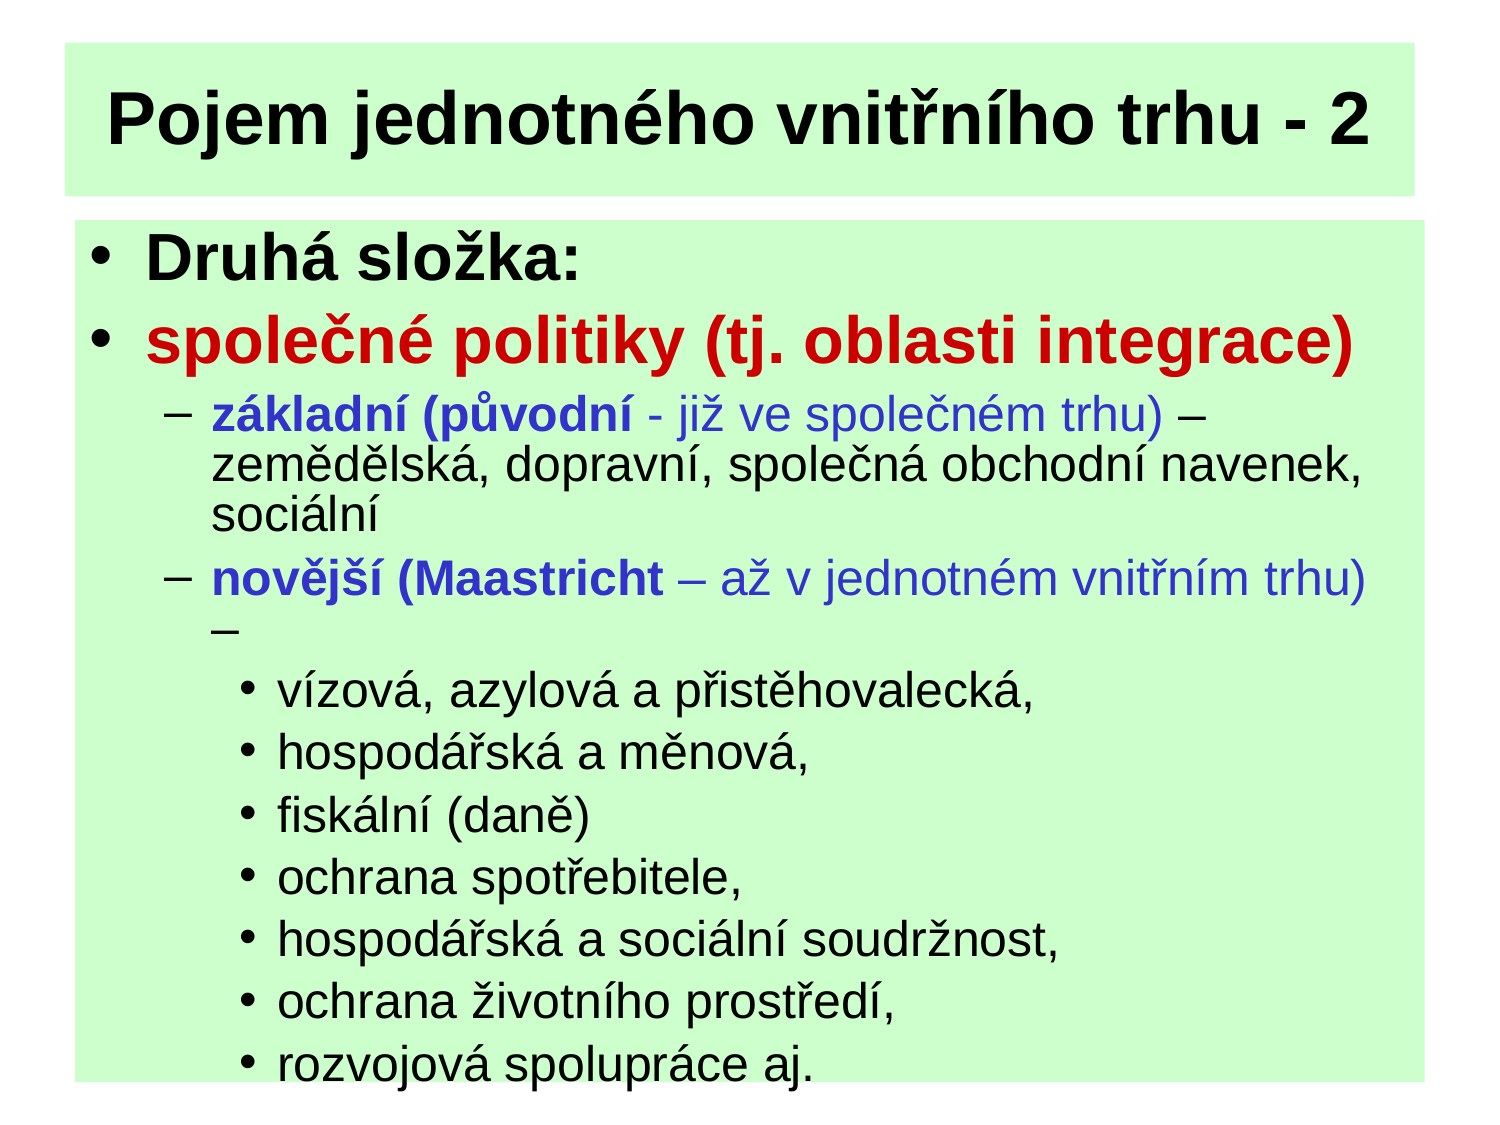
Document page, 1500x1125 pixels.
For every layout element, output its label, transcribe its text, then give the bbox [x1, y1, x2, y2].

title Pojem jednotného vnitřního trhu - 2 [64, 42, 1415, 197]
list Druhá složka: společné politiky (tj. oblasti integrace) základní (původní - již ve společném trhu) – zemědělská, dopravní, společná obchodní navenek, sociální novější (Maastricht – až v jednotném vnitřním trhu) – vízová, azylová a přistěhovalecká, hospodářská a měnová, fiskální (daně) ochrana spotřebitele, hospodářská a sociální soudržnost, ochrana životního prostředí, rozvojová spolupráce aj. [75, 220, 1425, 1083]
